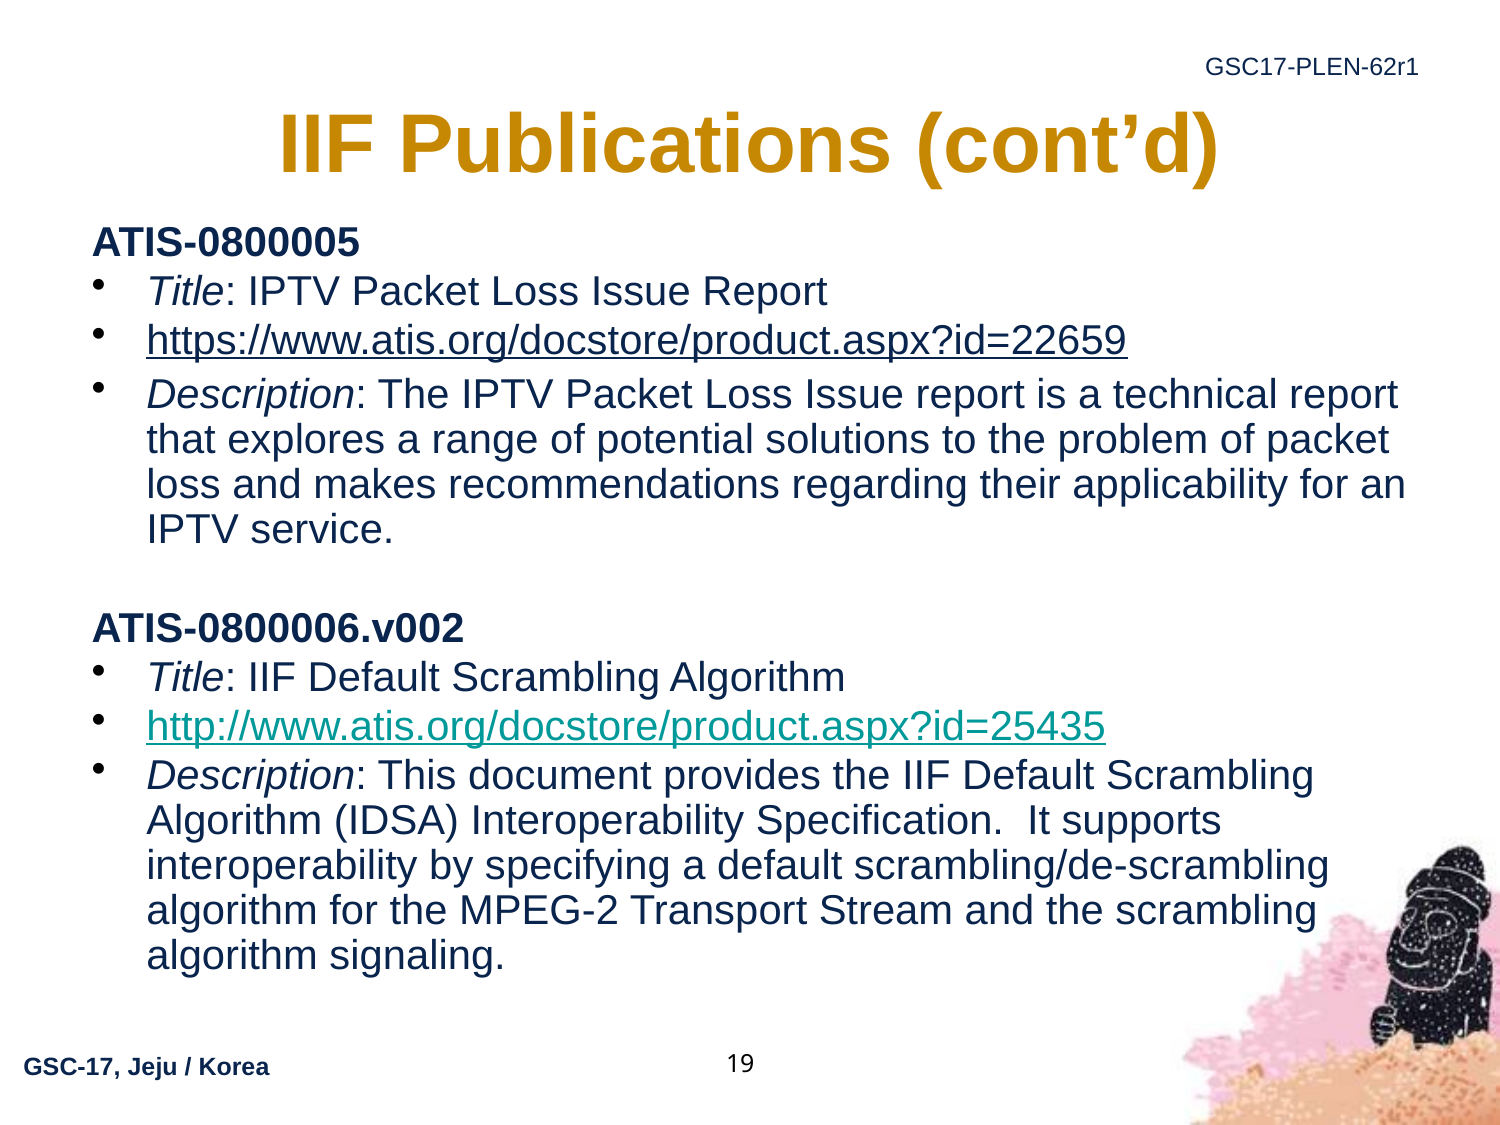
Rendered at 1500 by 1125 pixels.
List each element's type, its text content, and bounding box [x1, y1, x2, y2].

title IIF Publications (cont’d) [74, 44, 1426, 233]
list ATIS-0800005 Title: IPTV Packet Loss Issue Report https://www.atis.org/docstore/product.aspx?id=22659 Description: The IPTV Packet Loss Issue report is a technical report that explores a range of potential solutions to the problem of packet loss and makes recommendations regarding their applicability for an IPTV service. ATIS-0800006.v002 Title: IIF Default Scrambling Algorithm http://www.atis.org/docstore/product.aspx?id=25435 Description: This document provides the IIF Default Scrambling Algorithm (IDSA) Interoperability Specification. It supports interoperability by specifying a default scrambling/de-scrambling algorithm for the MPEG-2 Transport Stream and the scrambling algorithm signaling. [76, 212, 1427, 955]
slide_number 19 [565, 1039, 916, 1118]
picture [1171, 832, 1500, 1125]
